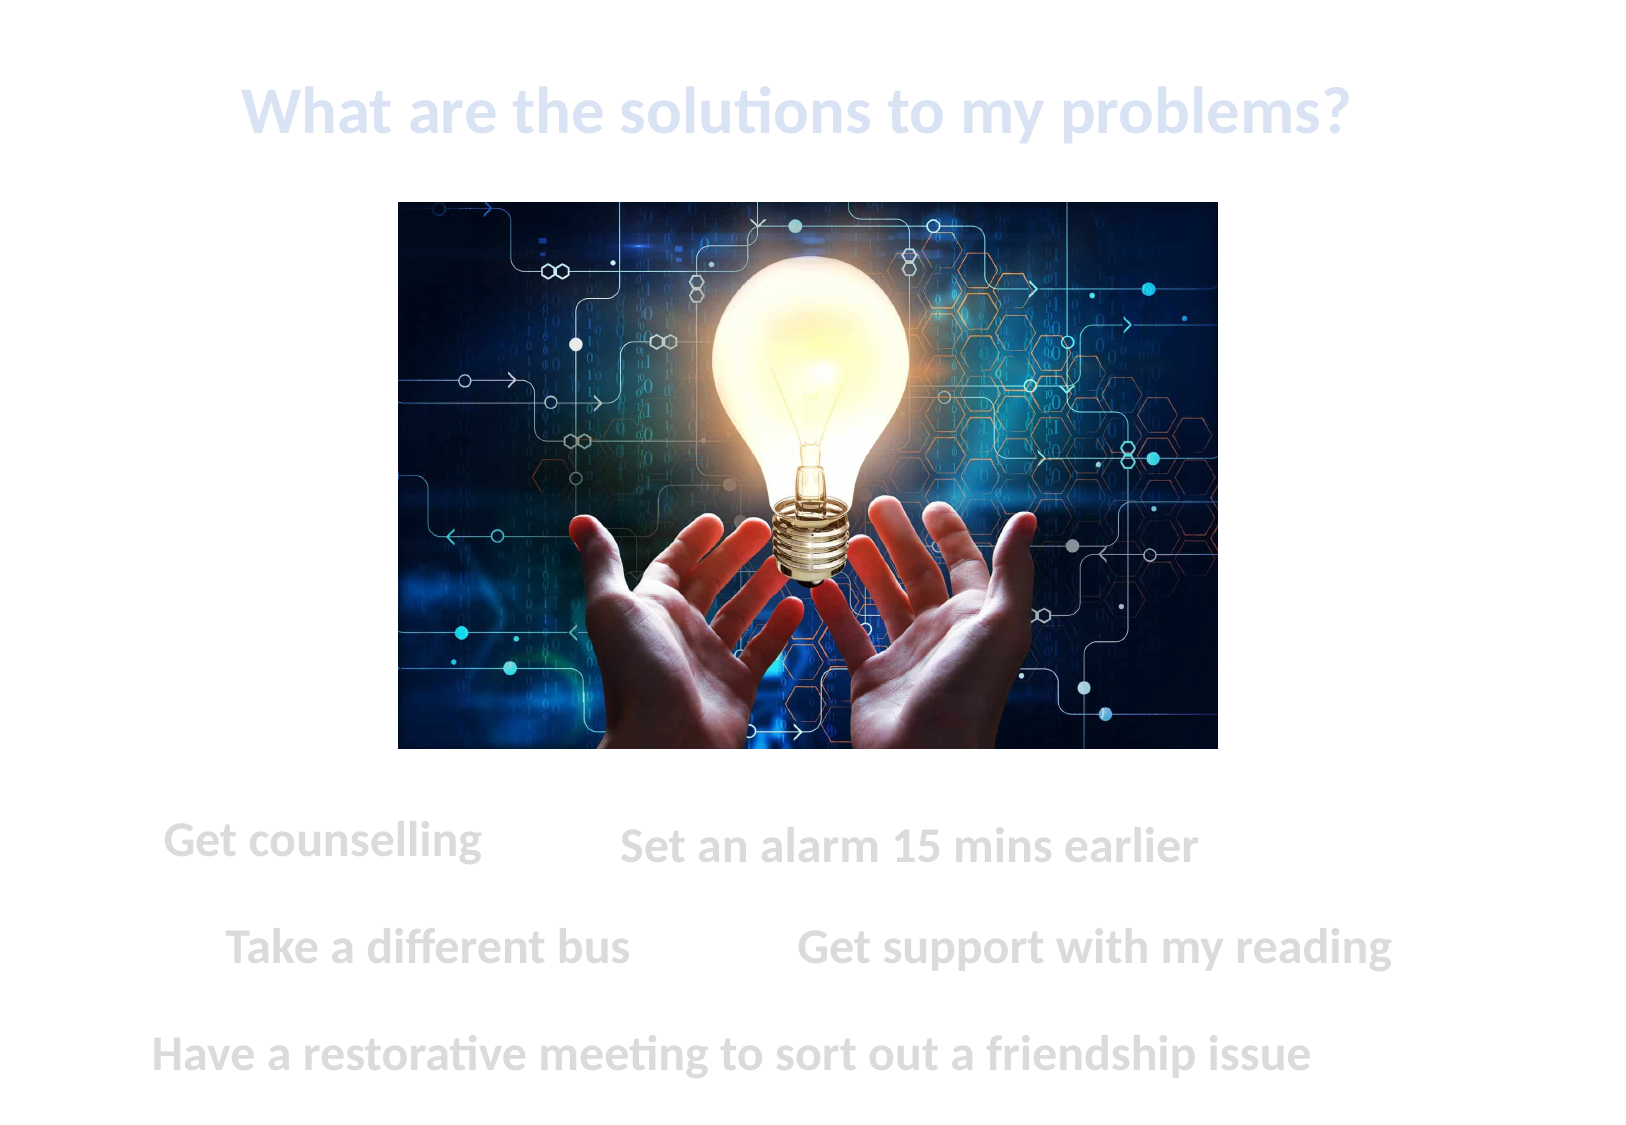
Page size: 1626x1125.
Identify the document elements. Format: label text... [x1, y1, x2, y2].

text_box Set an alarm 15 mins earlier [605, 804, 1215, 880]
text_box Take a different bus [210, 905, 657, 981]
text_box Have a restorative meeting to sort out a friendship issue [136, 1012, 1328, 1088]
picture [398, 202, 1218, 749]
text_box Get counselling [148, 798, 498, 874]
text_box What are the solutions to my problems? [226, 59, 1369, 155]
text_box Get support with my reading [716, 905, 1473, 981]
